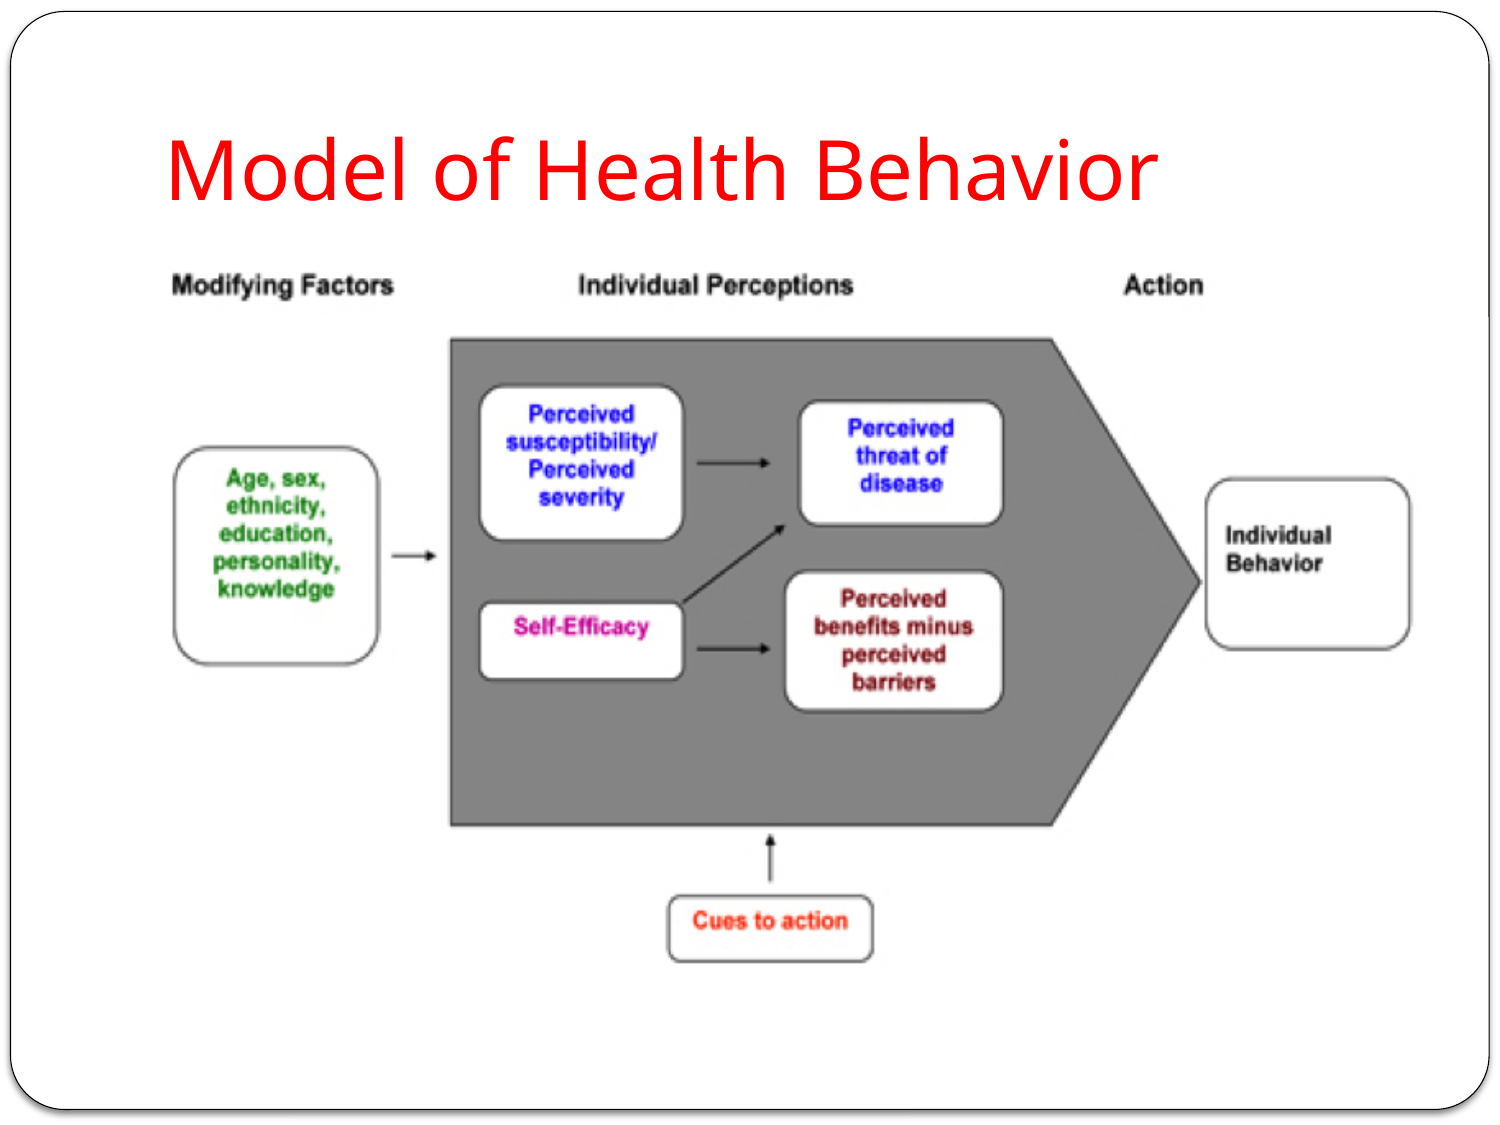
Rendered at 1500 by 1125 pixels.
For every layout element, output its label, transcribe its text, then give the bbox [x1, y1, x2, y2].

picture [149, 249, 1435, 988]
title Model of Health Behavior [150, 45, 1425, 233]
